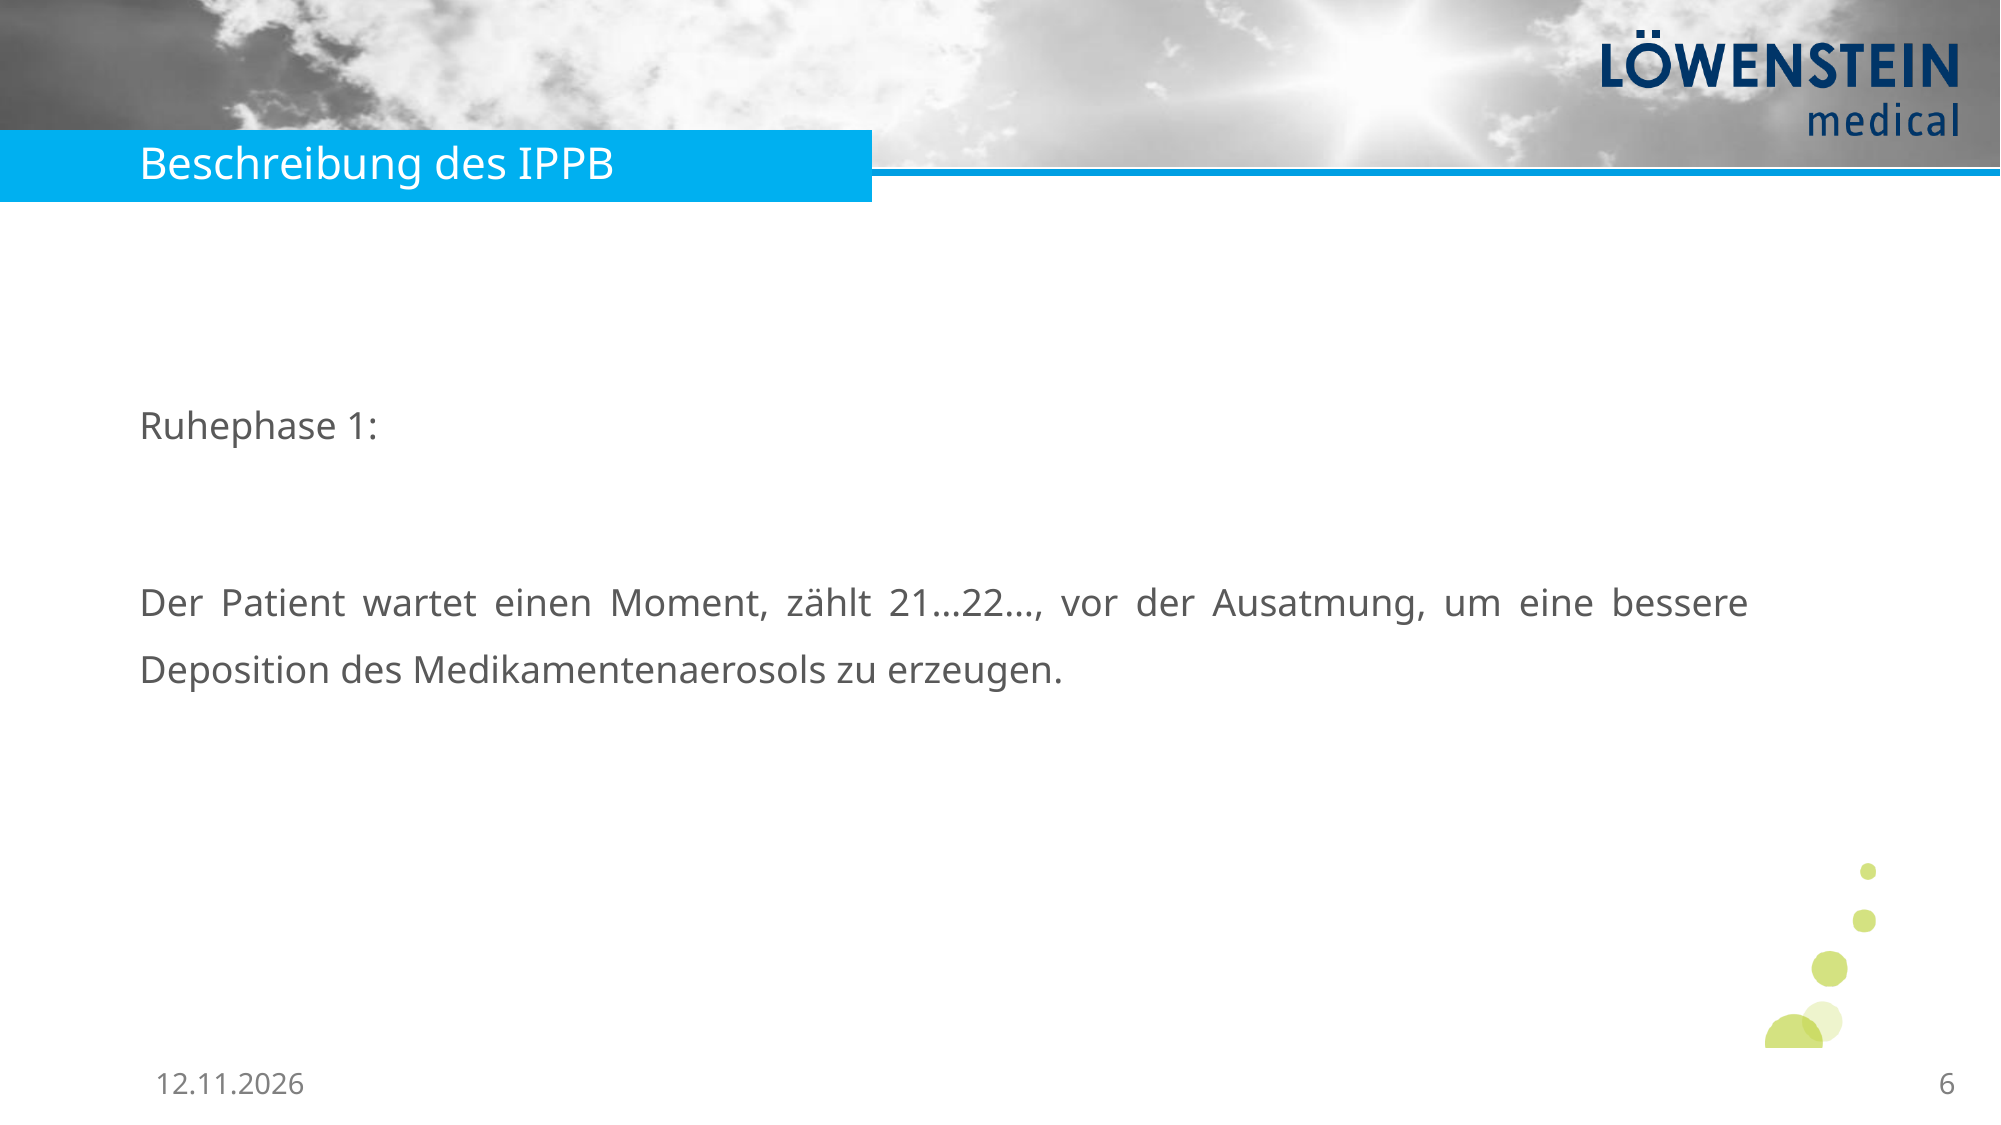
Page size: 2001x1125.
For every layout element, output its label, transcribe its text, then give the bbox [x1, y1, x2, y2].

list Beschreibung des IPPB [124, 129, 872, 202]
list Ruhephase 1: Der Patient wartet einen Moment, zählt 21…22…, vor der Ausatmung, um eine bessere Deposition des Medikamentenaerosols zu erzeugen. [124, 306, 1765, 956]
picture [0, 0, 2000, 167]
picture [1764, 863, 1876, 1048]
